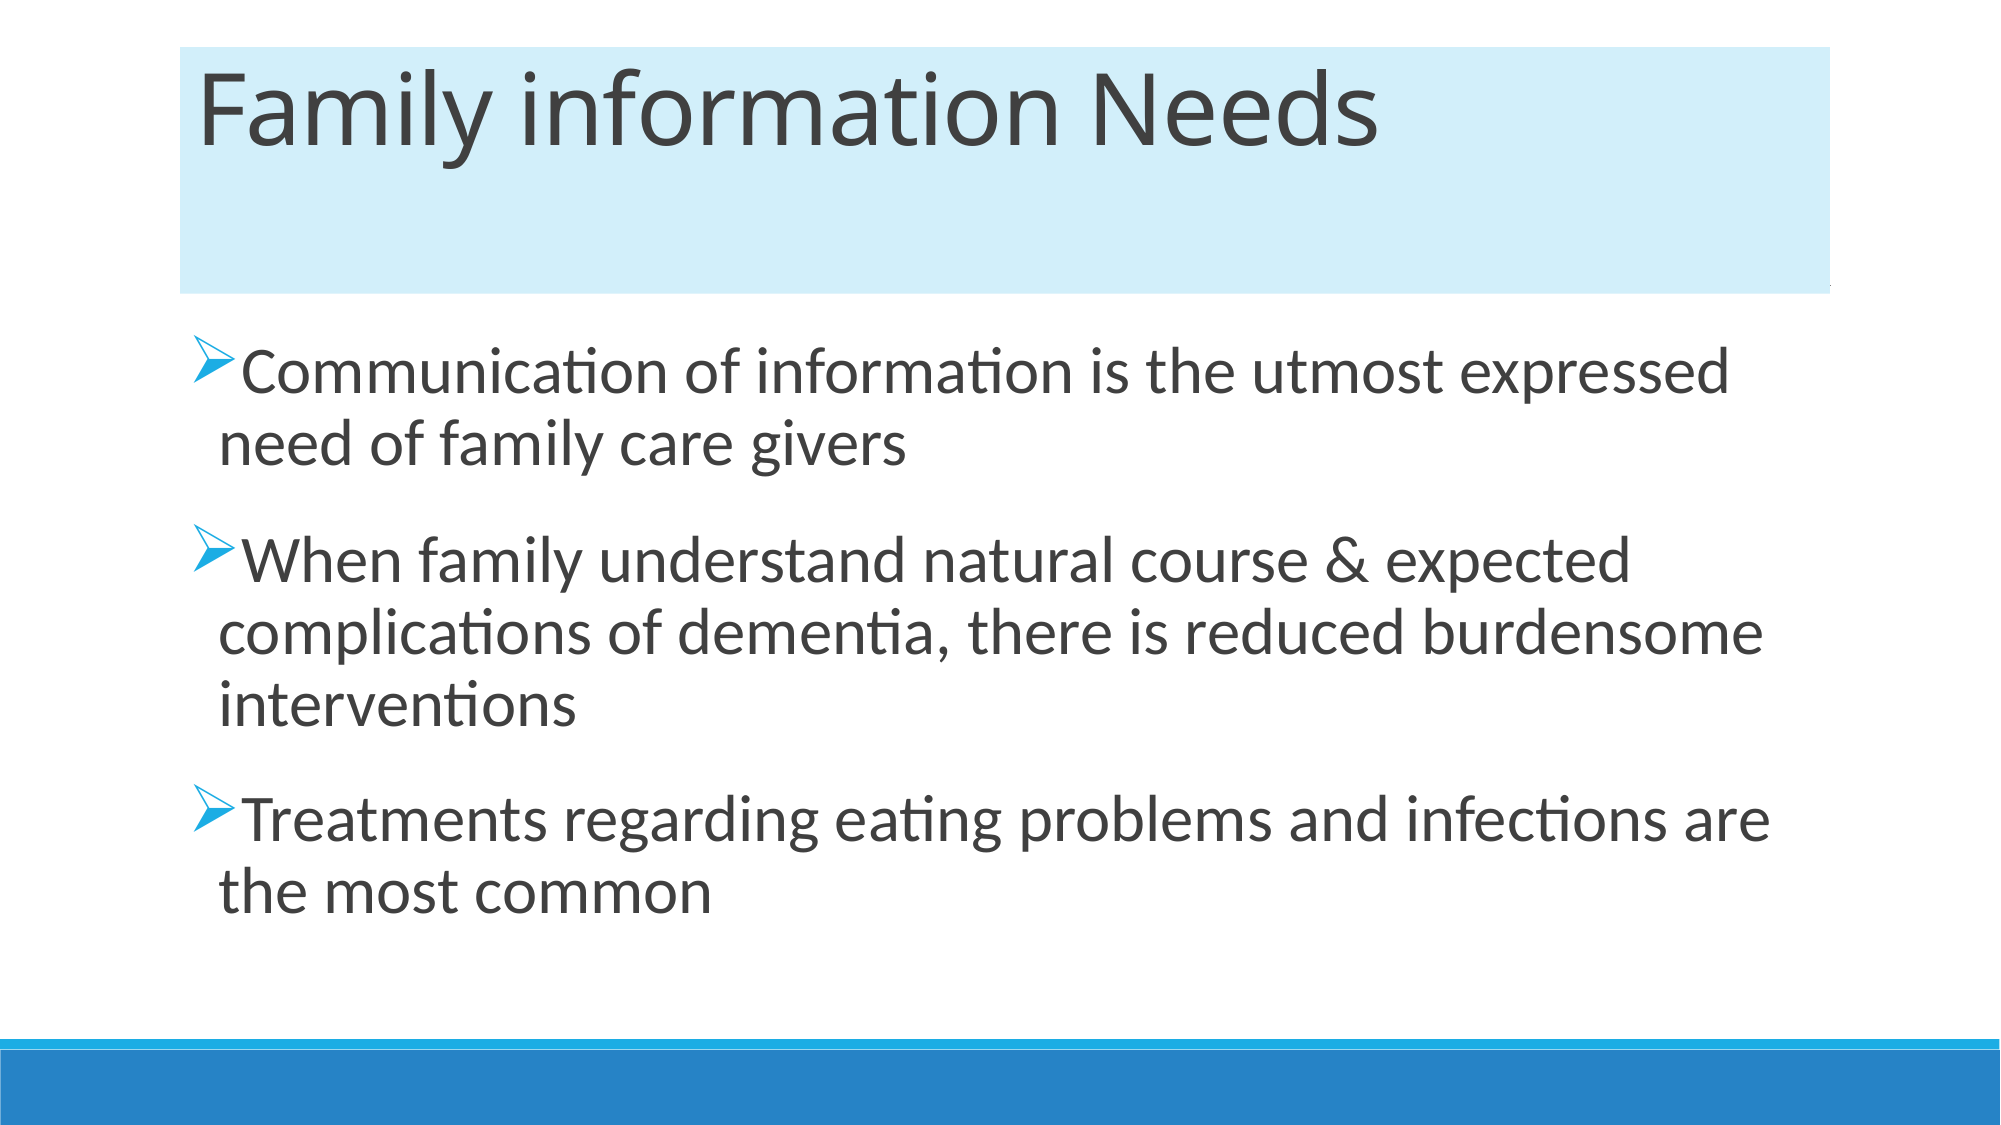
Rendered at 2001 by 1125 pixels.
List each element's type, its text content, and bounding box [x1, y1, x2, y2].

title Family information Needs [180, 47, 1830, 294]
list Communication of information is the utmost expressed need of family care givers When family understand natural course & expected complications of dementia, there is reduced burdensome interventions Treatments regarding eating problems and infections are the most common [125, 328, 1857, 1038]
